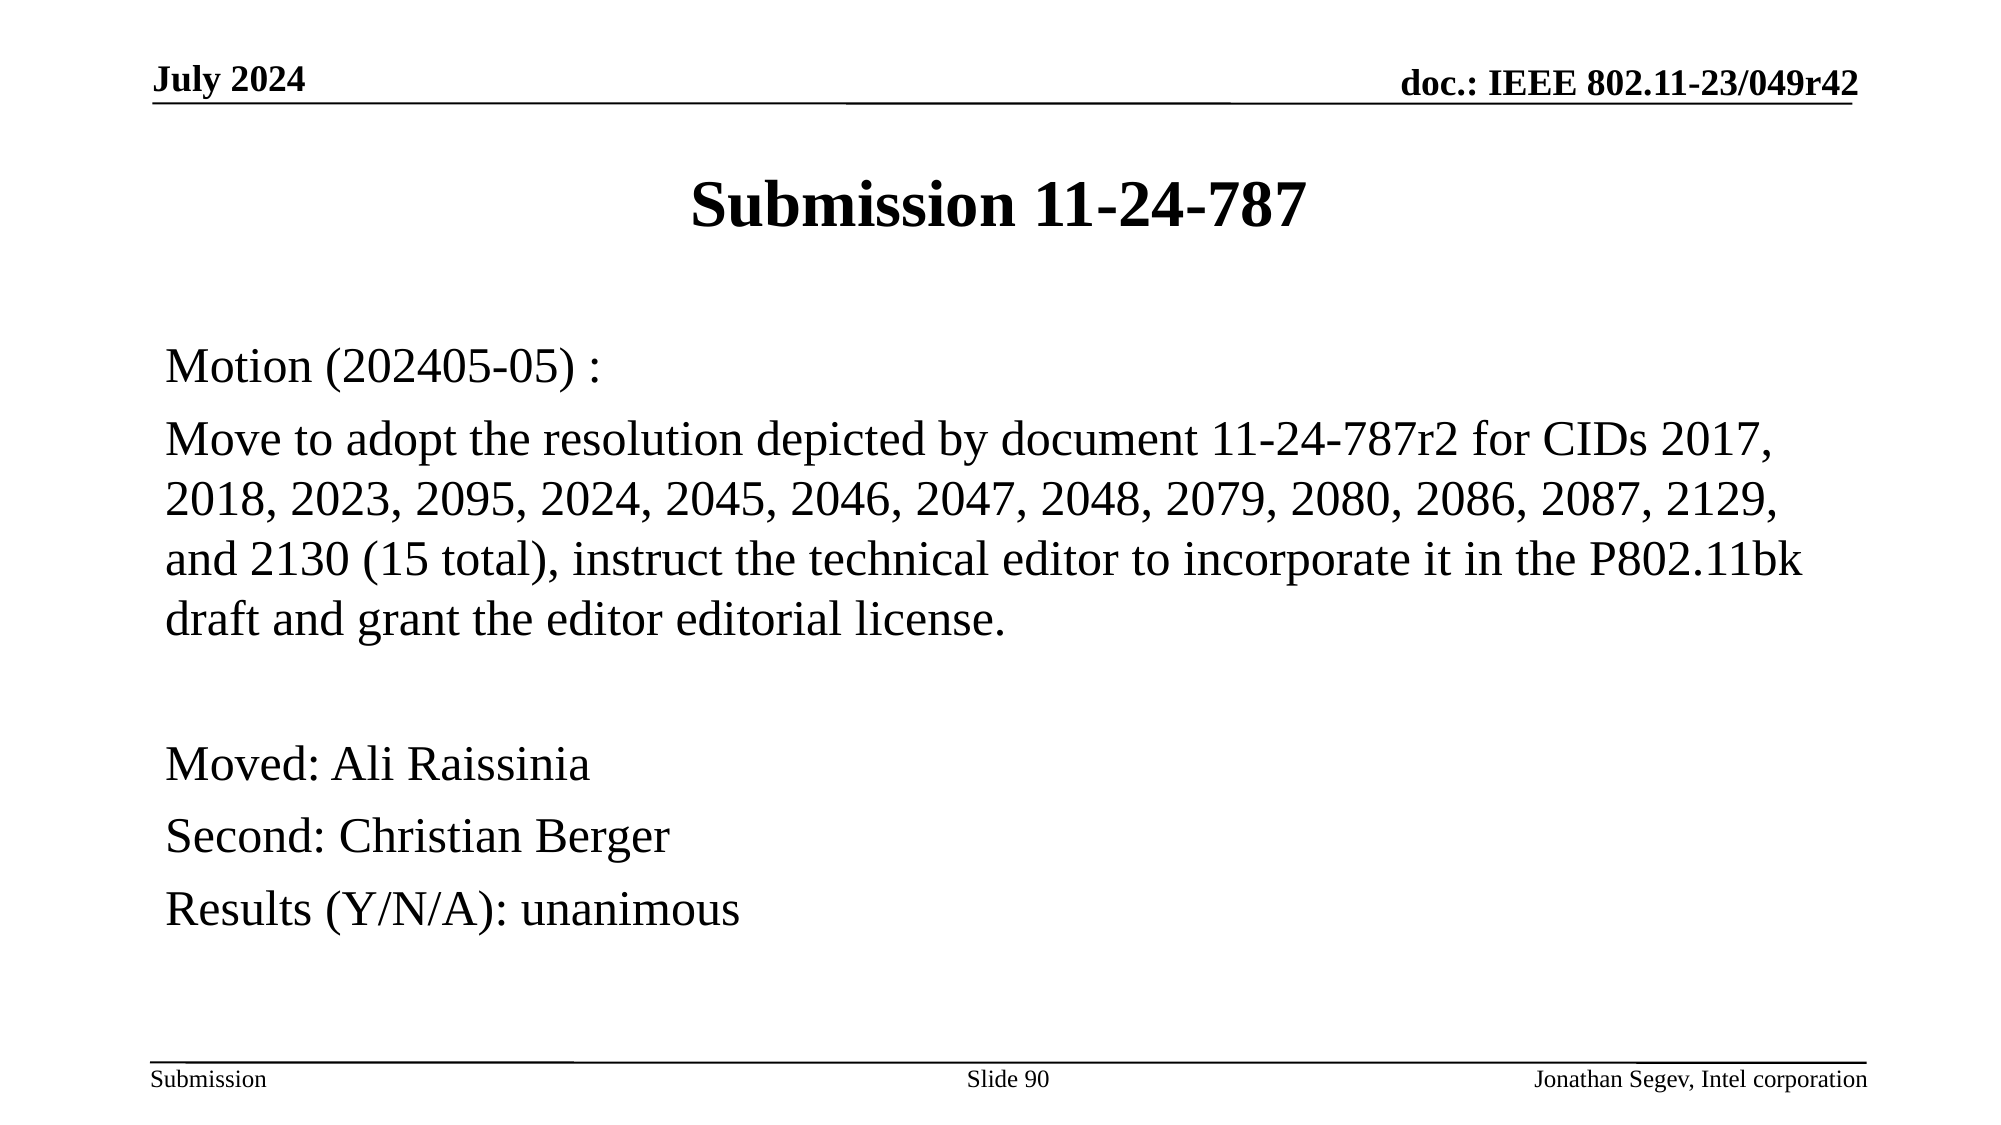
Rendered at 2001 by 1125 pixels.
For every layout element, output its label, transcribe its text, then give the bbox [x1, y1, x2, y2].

title Submission 11-24-787 [149, 112, 1850, 288]
list Motion (202405-05) : Move to adopt the resolution depicted by document 11-24-787r2 for CIDs 2017, 2018, 2023, 2095, 2024, 2045, 2046, 2047, 2048, 2079, 2080, 2086, 2087, 2129, and 2130 (15 total), instruct the technical editor to incorporate it in the P802.11bk draft and grant the editor editorial license. Moved: Ali Raissinia Second: Christian Berger Results (Y/N/A): unanimous [149, 324, 1850, 1000]
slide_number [152, 54, 563, 100]
footer Jonathan Segev, Intel corporation [1171, 1061, 1869, 1093]
slide_number Slide 90 [950, 1061, 1067, 1123]
